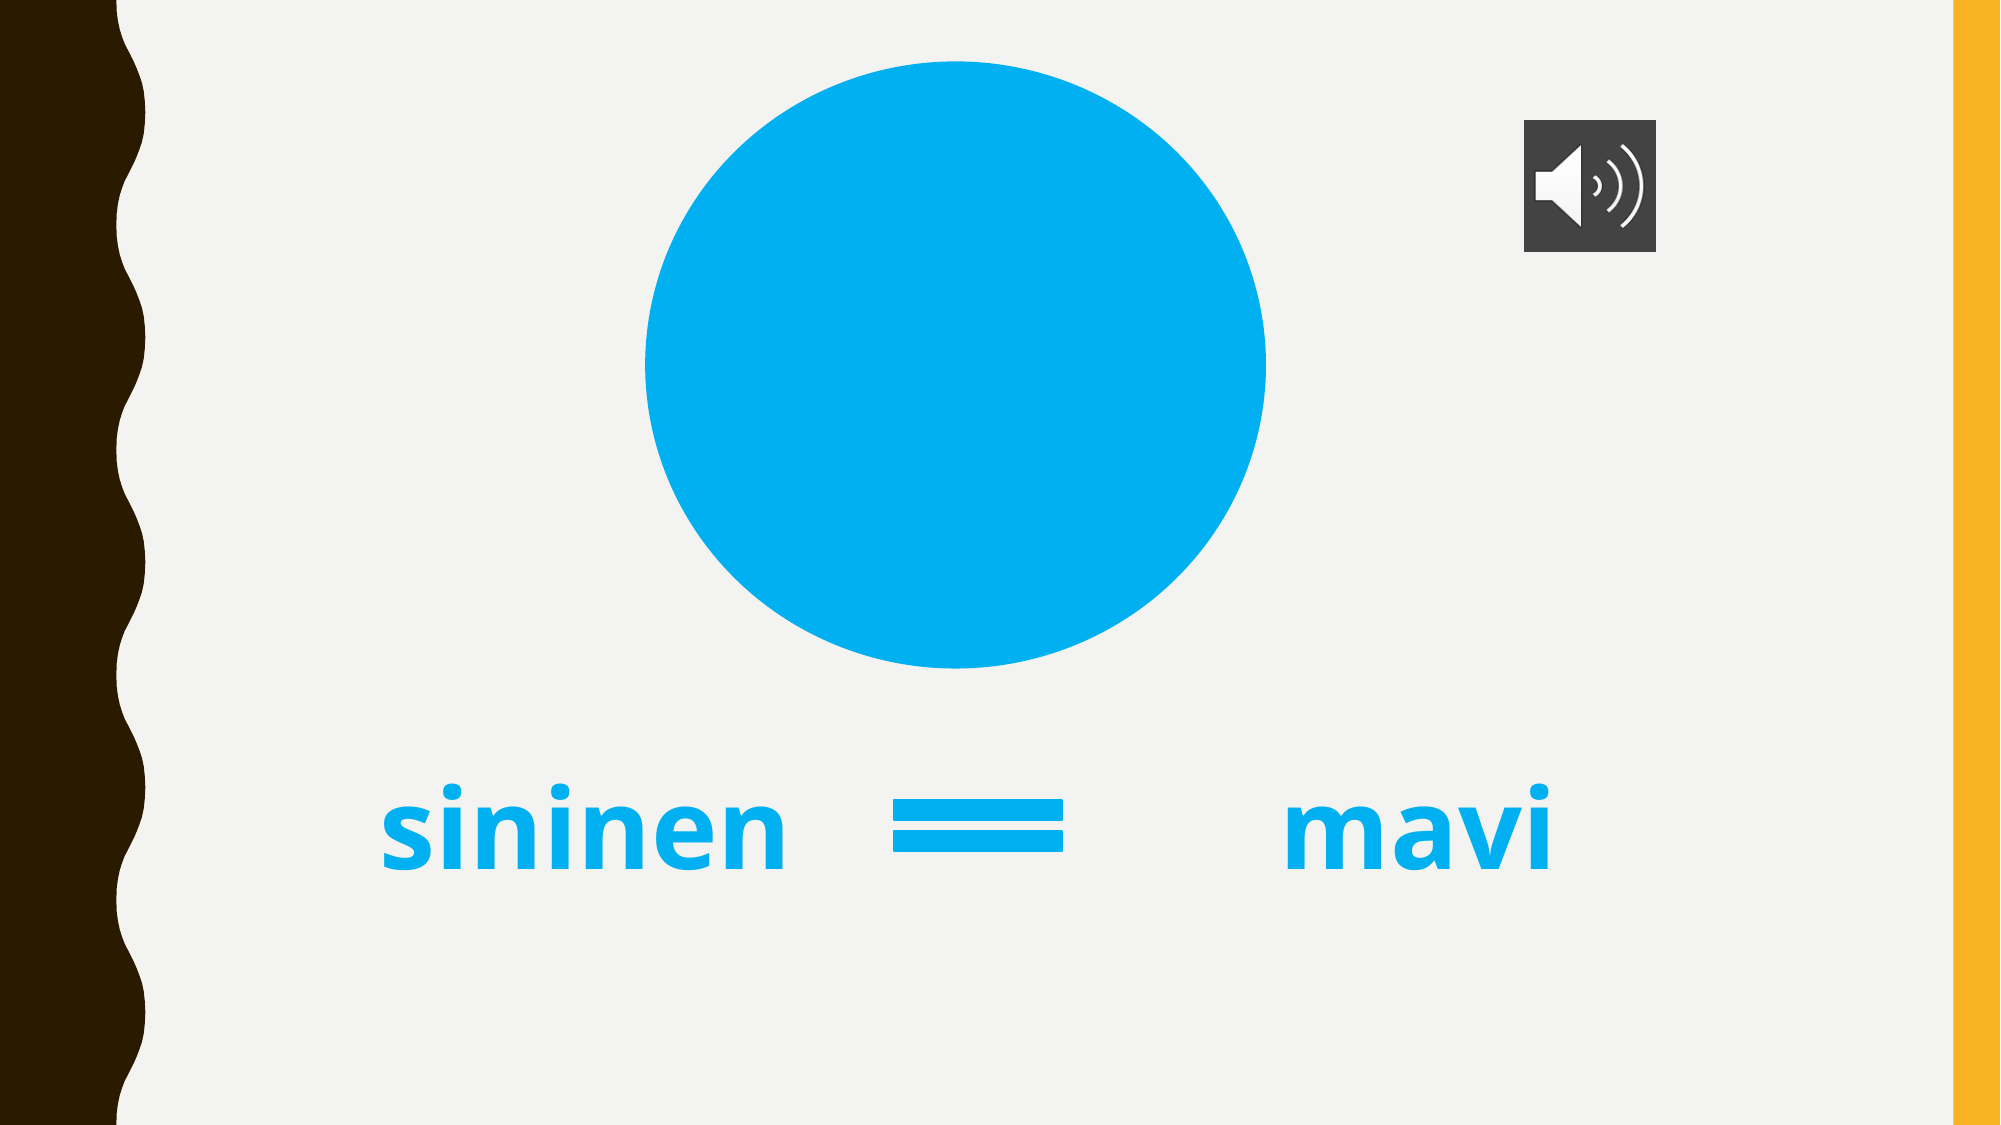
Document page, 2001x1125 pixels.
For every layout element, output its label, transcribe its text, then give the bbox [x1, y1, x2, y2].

text_box sininen [364, 749, 1062, 900]
picture [1523, 119, 1657, 253]
text_box mavi [1265, 749, 1963, 900]
text_box [645, 61, 1266, 669]
text_box [893, 799, 1063, 821]
text_box [893, 830, 1063, 852]
